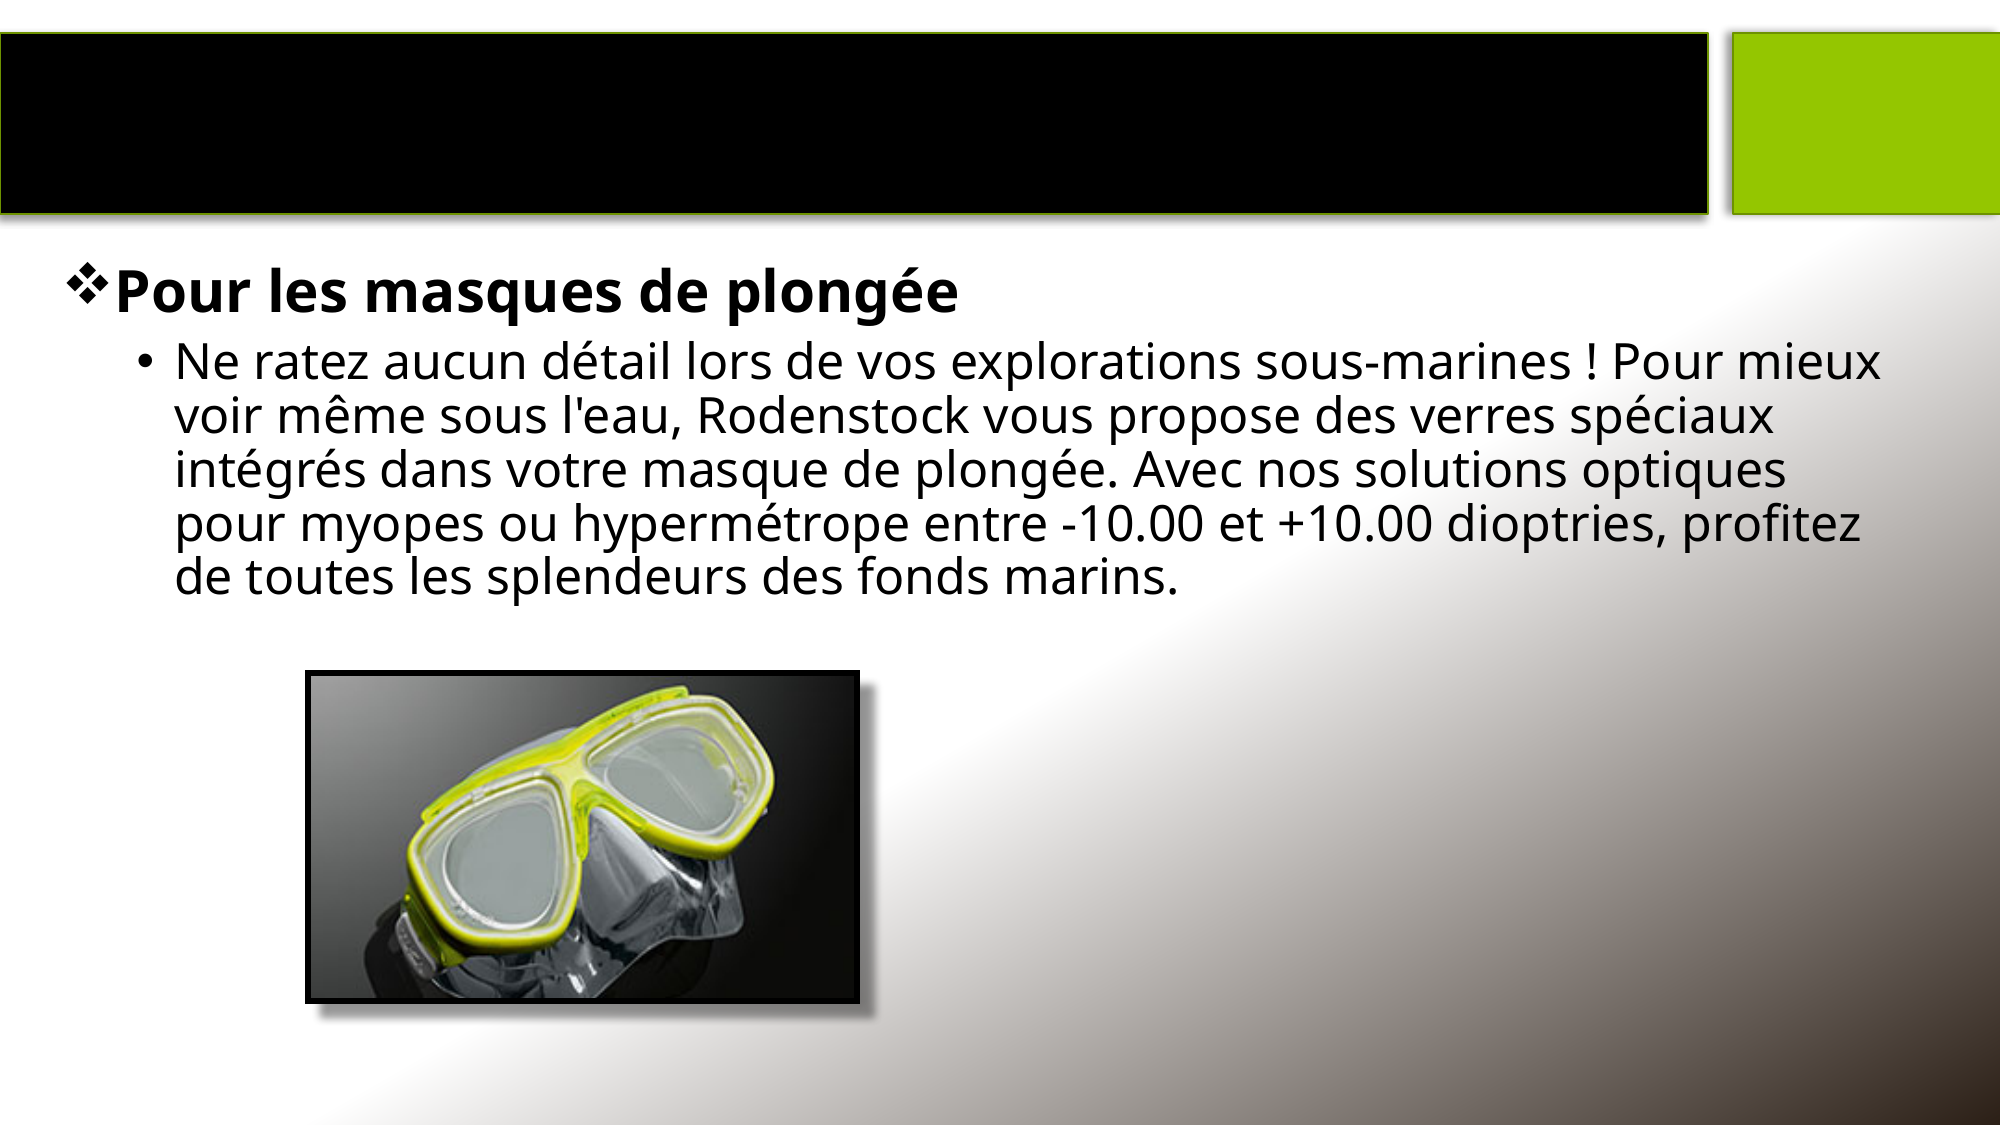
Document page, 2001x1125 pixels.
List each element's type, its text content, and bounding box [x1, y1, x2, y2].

list Pour les masques de plongée Ne ratez aucun détail lors de vos explorations sous-marines ! Pour mieux voir même sous l'eau, Rodenstock vous propose des verres spéciaux intégrés dans votre masque de plongée. Avec nos solutions optiques pour myopes ou hypermétrope entre -10.00 et +10.00 dioptries, profitez de toutes les splendeurs des fonds marins. [46, 255, 1901, 645]
text_box [1732, 32, 2000, 215]
text_box [0, 32, 1709, 215]
picture [310, 675, 855, 999]
